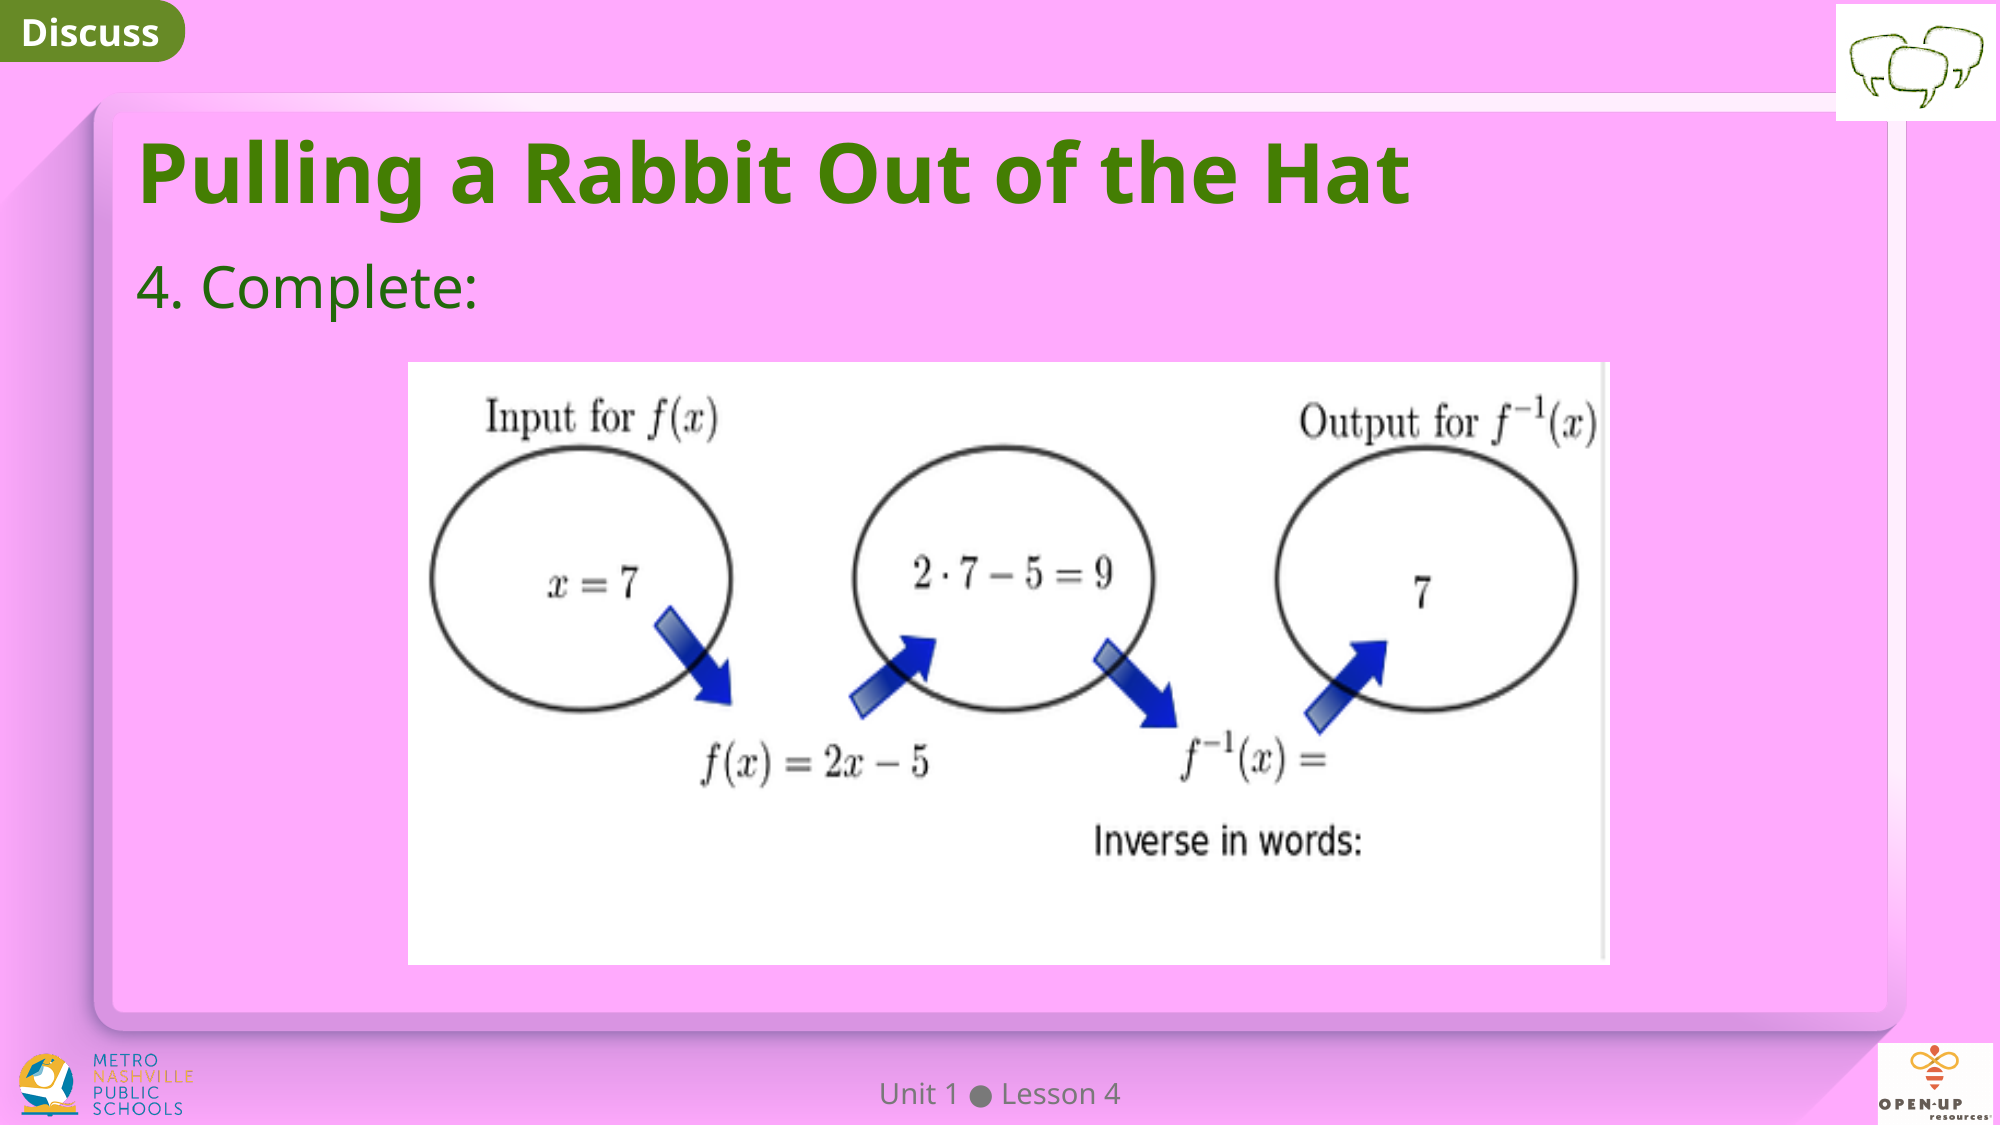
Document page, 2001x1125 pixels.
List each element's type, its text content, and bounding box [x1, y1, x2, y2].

footer Unit 1 ● Lesson 4 [662, 1065, 1338, 1125]
title Pulling a Rabbit Out of the Hat [121, 118, 1847, 235]
list 4. Complete: [121, 250, 1847, 965]
picture [0, 0, 2000, 1125]
